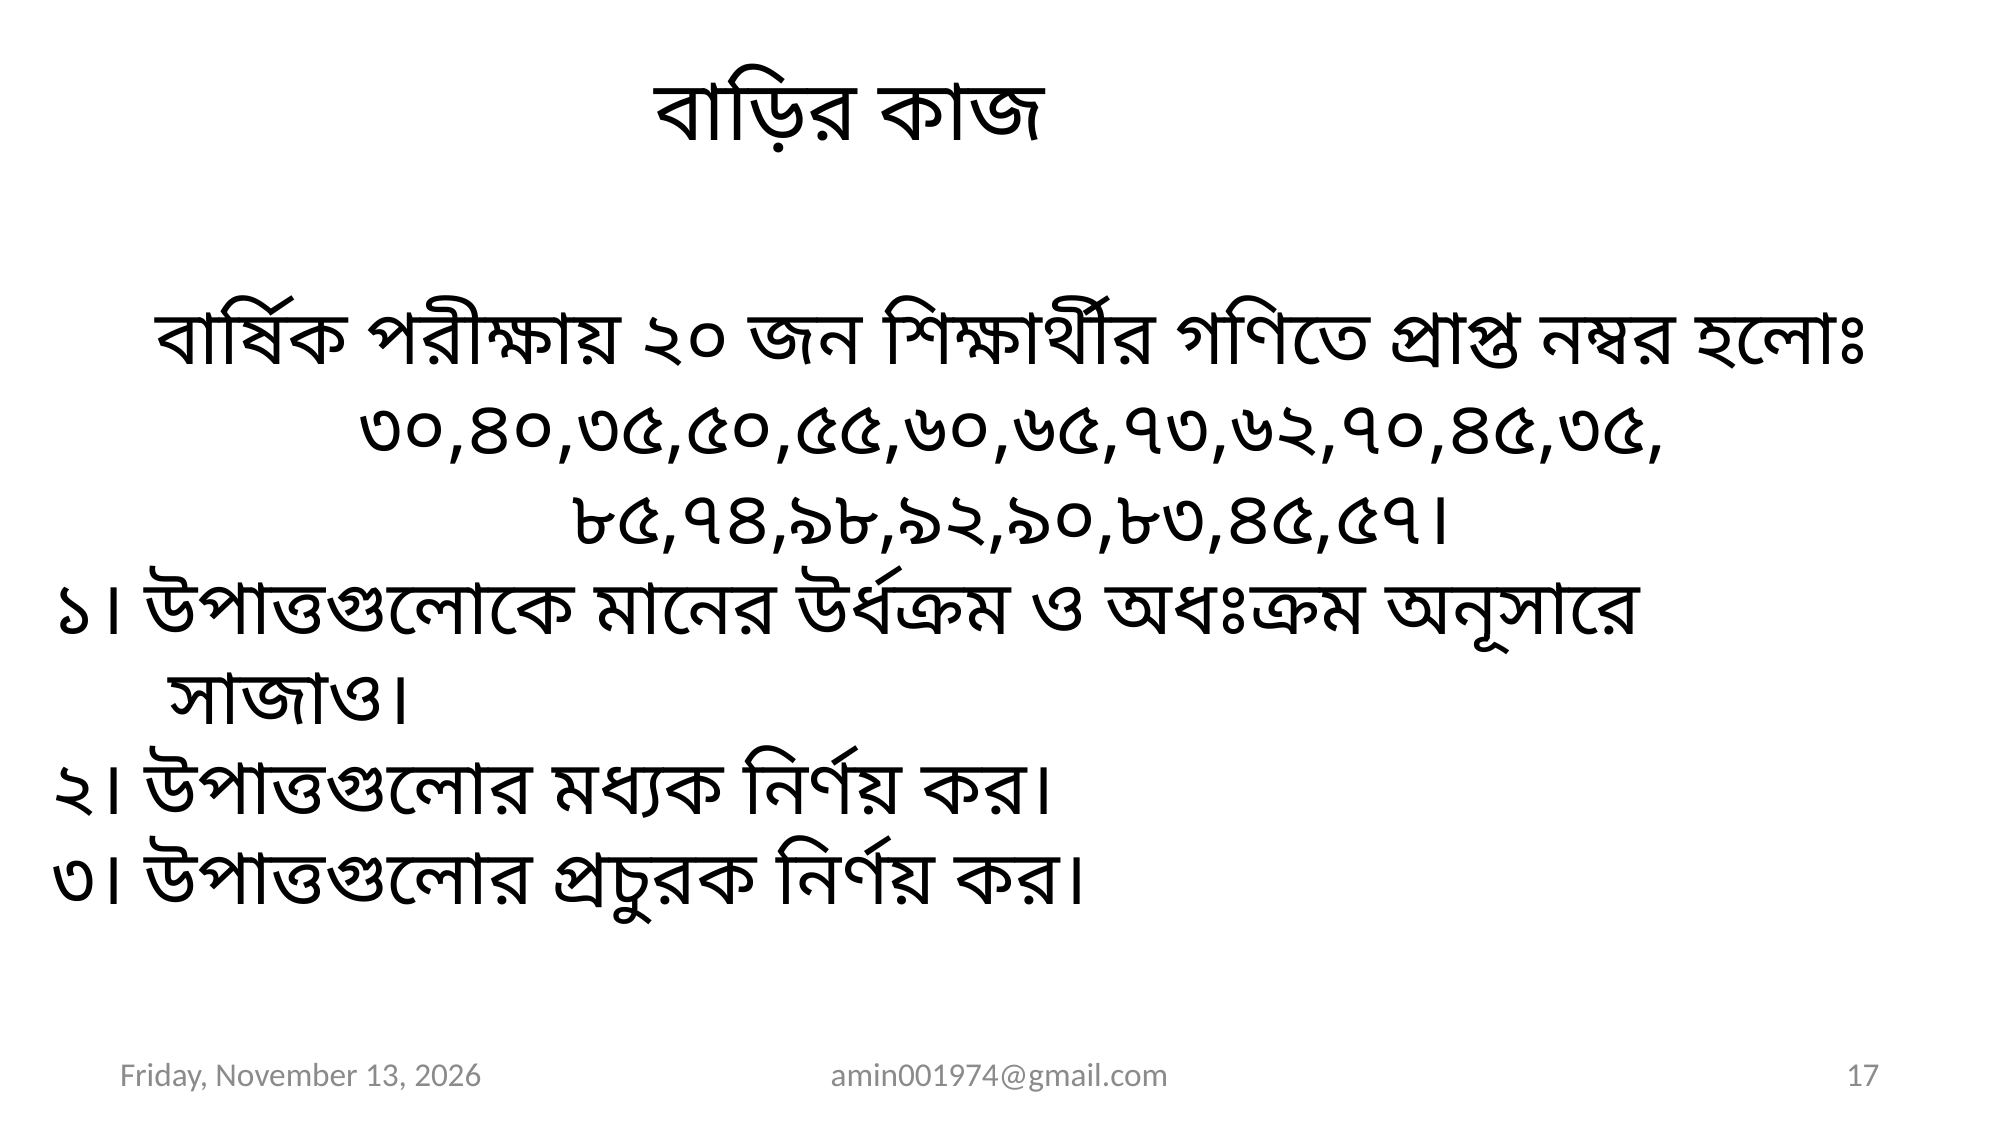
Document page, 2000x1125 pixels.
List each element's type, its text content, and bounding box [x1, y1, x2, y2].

text_box বার্ষিক পরীক্ষায় ২০ জন শিক্ষার্থীর গণিতে প্রাপ্ত নম্বর হলোঃ ৩০,৪০,৩৫,৫০,৫৫,৬০,৬৫,৭৩,৬২,৭০,৪৫,৩৫, ৮৫,৭৪,৯৮,৯২,৯০,৮৩,৪৫,৫৭। ১। উপাত্তগুলোকে মানের উর্ধক্রম ও অধঃক্রম অনূসারে সাজাও। ২। উপাত্তগুলোর মধ্যক নির্ণয় কর। ৩। উপাত্তগুলোর প্রচুরক নির্ণয় কর। [37, 282, 1988, 927]
text_box বাড়ির কাজ [299, 50, 1400, 165]
slide_number 17 [1432, 1042, 1900, 1103]
footer amin001974@gmail.com [683, 1042, 1317, 1103]
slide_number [99, 1042, 567, 1103]
